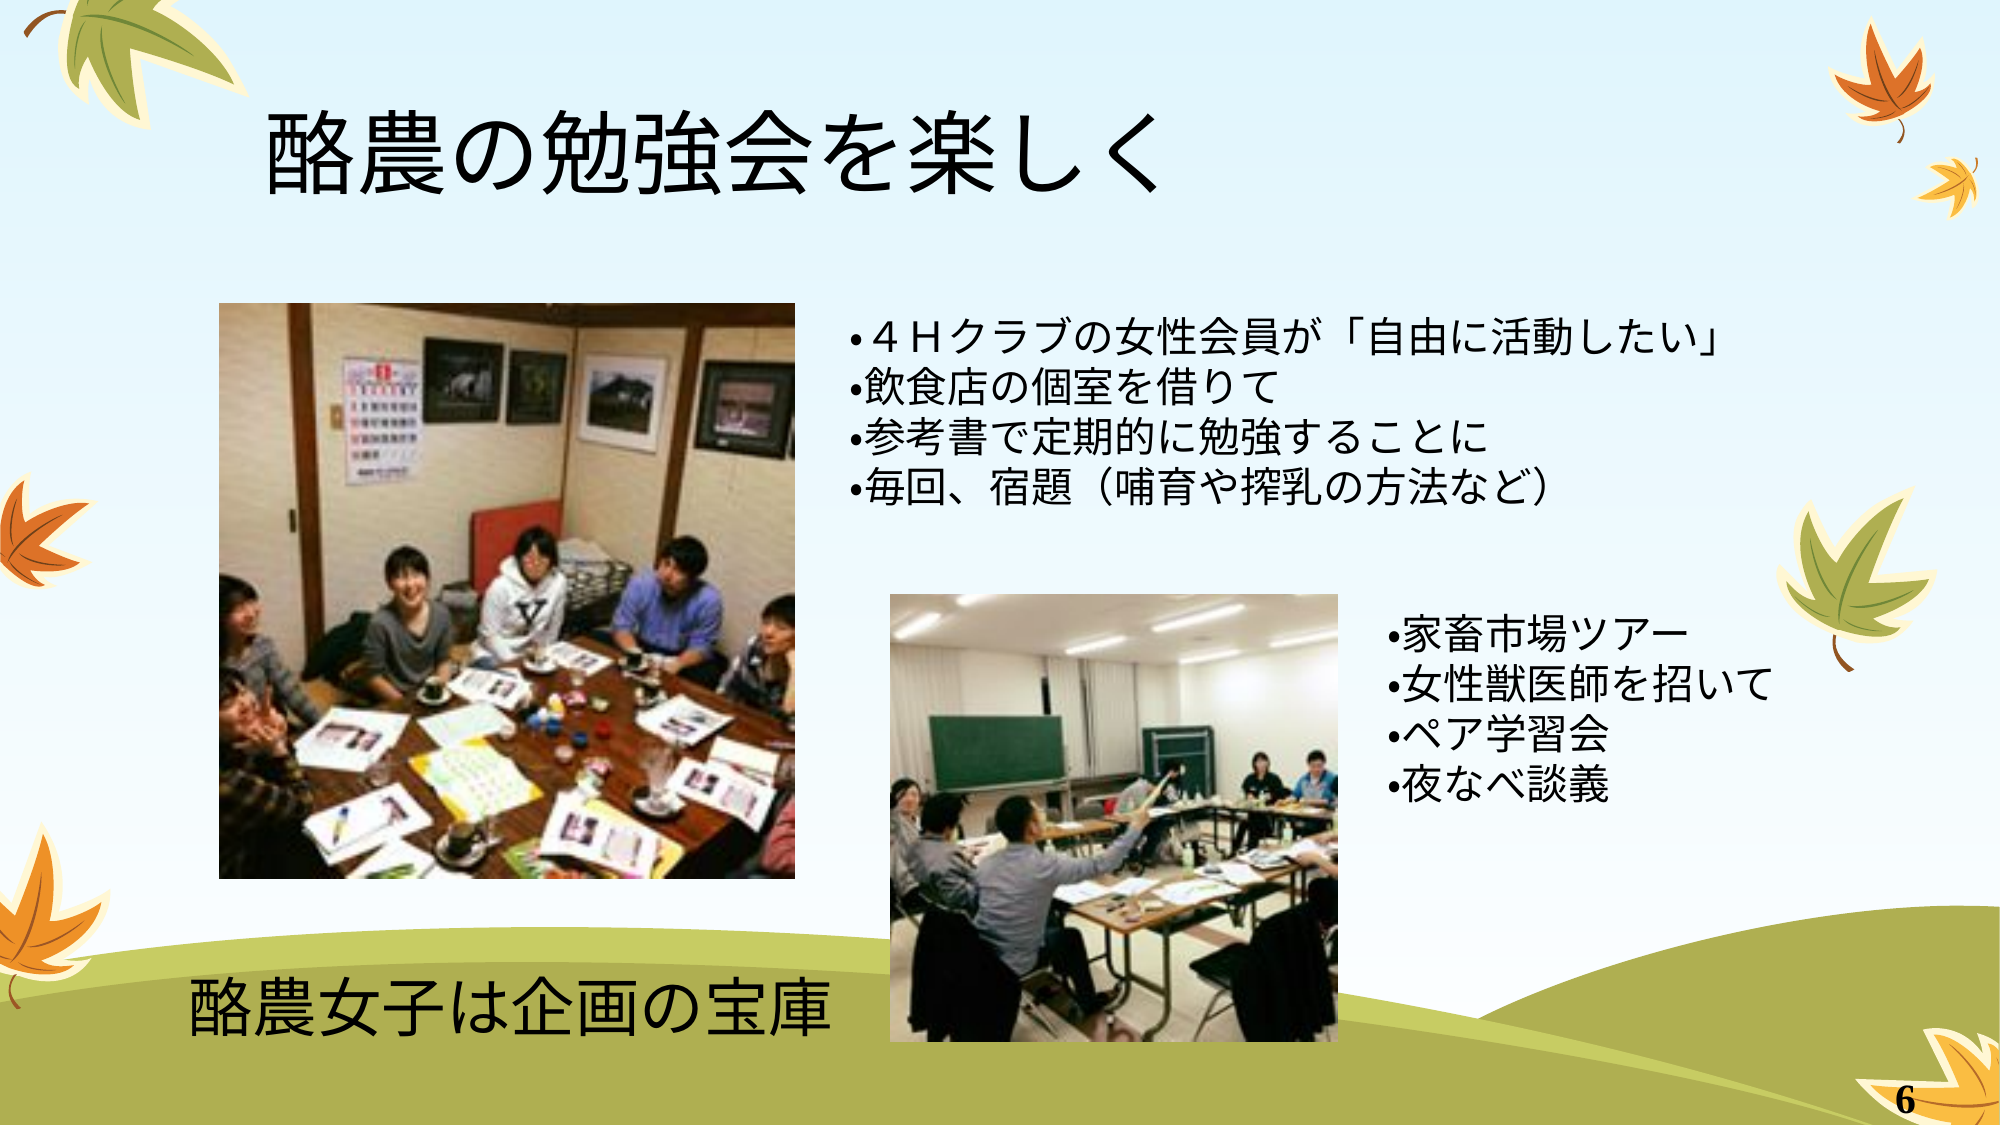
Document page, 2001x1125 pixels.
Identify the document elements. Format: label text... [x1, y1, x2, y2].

text_box ・家畜市場ツアー ・女性獣医師を招いて ・ペア学習会 ・夜なべ談義 [1372, 600, 1917, 815]
picture [890, 594, 1338, 1042]
slide_number 6 [1880, 1064, 1986, 1104]
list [219, 303, 795, 879]
text_box ・４Ｈクラブの女性会員が「自由に活動したい」 ・飲食店の個室を借りて ・参考書で定期的に勉強することに ・毎回、宿題（哺育や搾乳の方法など） [835, 303, 1839, 519]
title 酪農の勉強会を楽しく [249, 12, 1749, 216]
text_box 酪農女子は企画の宝庫 [173, 959, 913, 1052]
